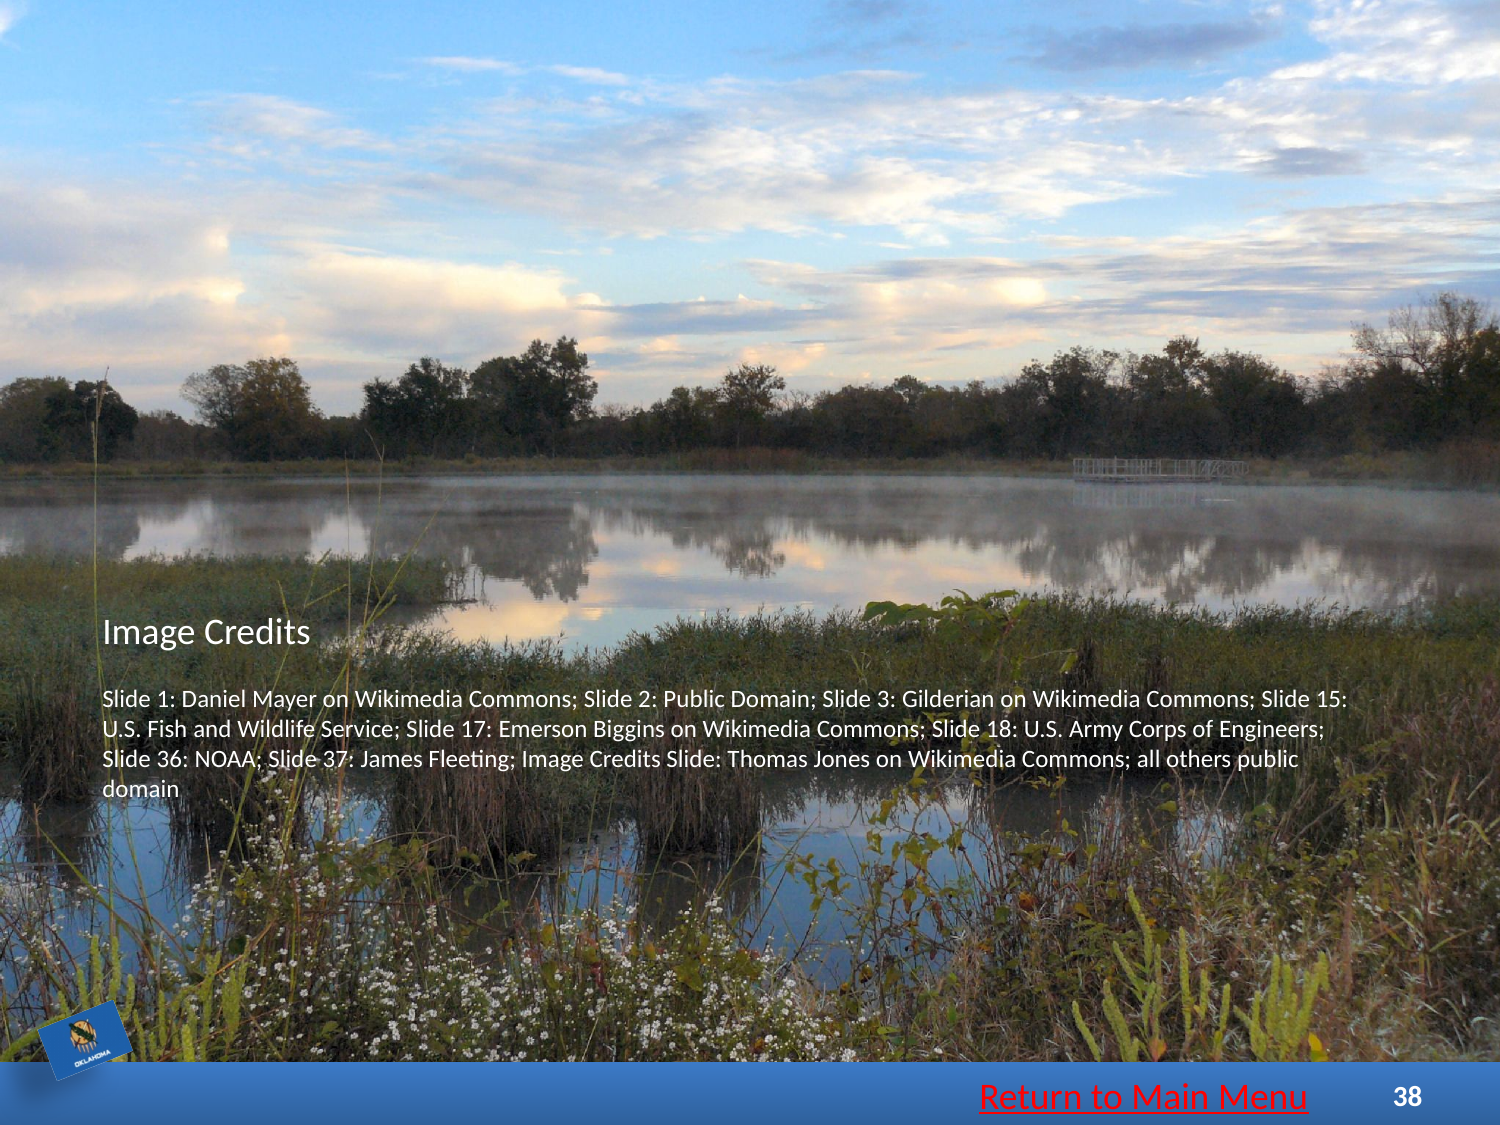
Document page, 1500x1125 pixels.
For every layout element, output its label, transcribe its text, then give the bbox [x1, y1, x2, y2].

text_box Image Credits Slide 1: Daniel Mayer on Wikimedia Commons; Slide 2: Public Domain; Slide 3: Gilderian on Wikimedia Commons; Slide 15: U.S. Fish and Wildlife Service; Slide 17: Emerson Biggins on Wikimedia Commons; Slide 18: U.S. Army Corps of Engineers; Slide 36: NOAA; Slide 37: James Fleeting; Image Credits Slide: Thomas Jones on Wikimedia Commons; all others public domain [87, 600, 1388, 810]
picture [0, 0, 1500, 1080]
text_box Return to Main Menu [972, 1072, 1087, 1116]
slide_number 38 [1087, 1065, 1438, 1125]
